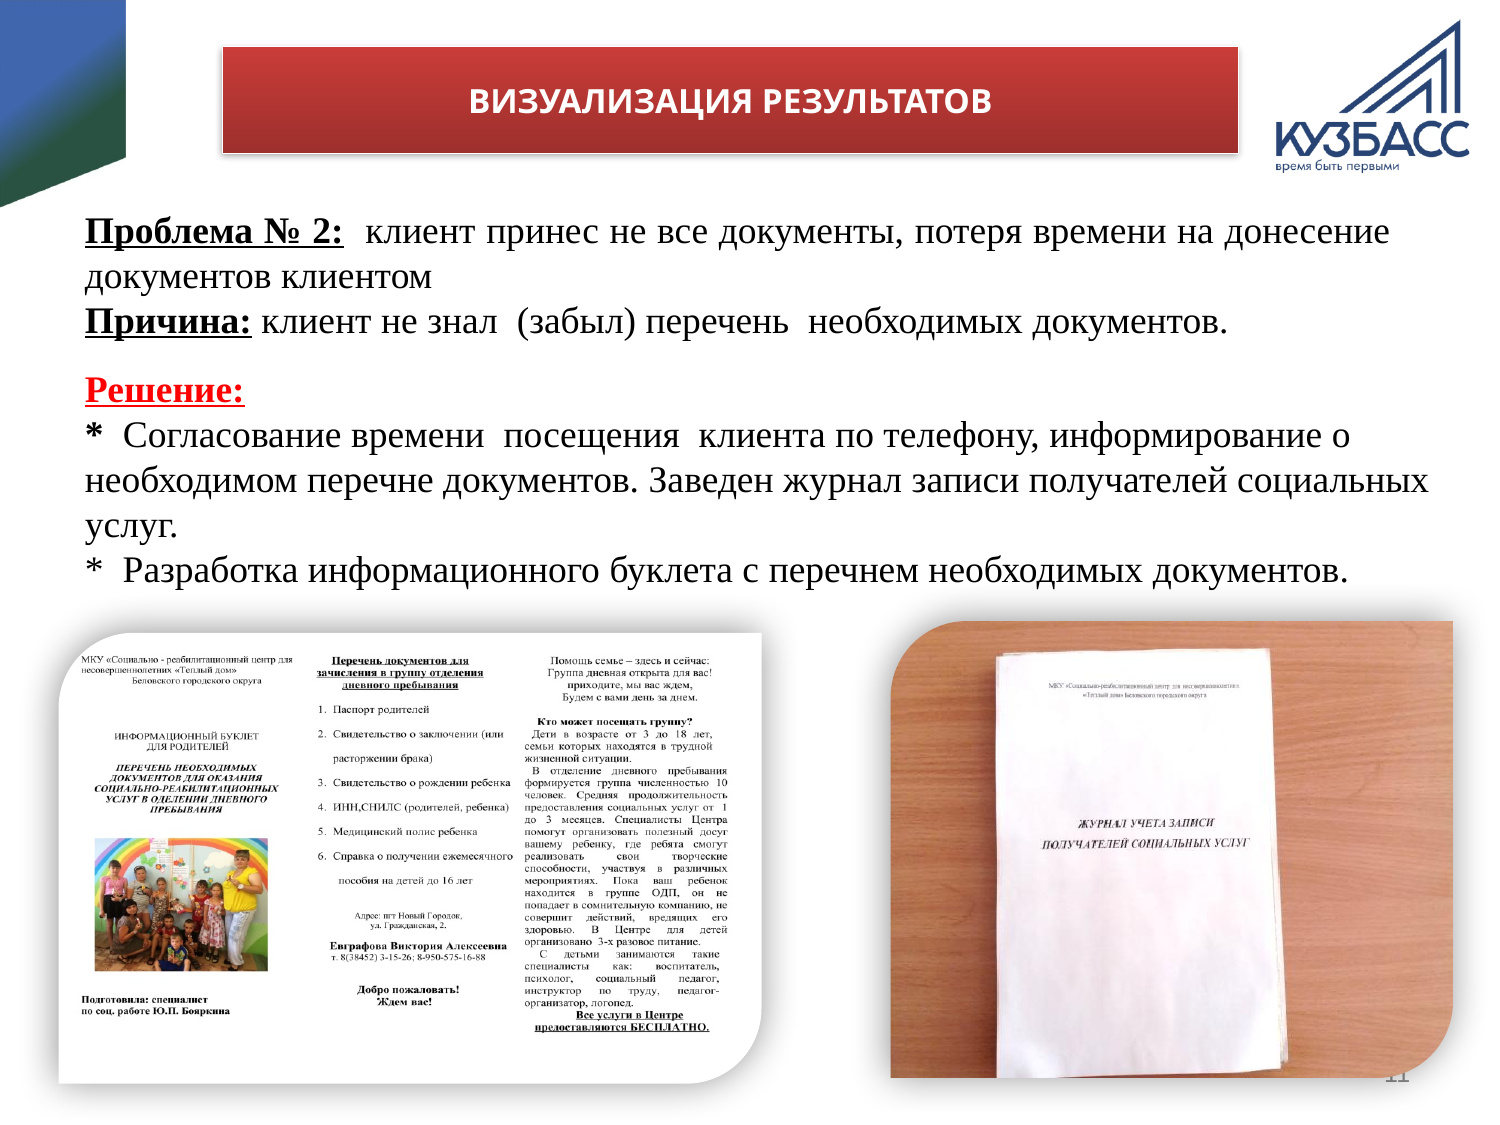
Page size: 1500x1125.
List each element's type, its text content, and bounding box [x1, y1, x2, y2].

picture [0, 0, 126, 208]
text_box [890, 628, 1453, 1078]
text_box Решение: * Согласование времени посещения клиента по телефону, информирование о необходимом перечне документов. Заведен журнал записи получателей социальных услуг. * Разработка информационного буклета с перечнем необходимых документов. [70, 328, 1453, 628]
title ВИЗУАЛИЗАЦИЯ РЕЗУЛЬТАТОВ [222, 46, 1239, 154]
picture [1276, 19, 1470, 173]
text_box [58, 632, 762, 1084]
slide_number 11 [1074, 1042, 1425, 1103]
text_box Проблема № 2: клиент принес не все документы, потеря времени на донесение документов клиентом Причина: клиент не знал (забыл) перечень необходимых документов. [70, 199, 1417, 328]
